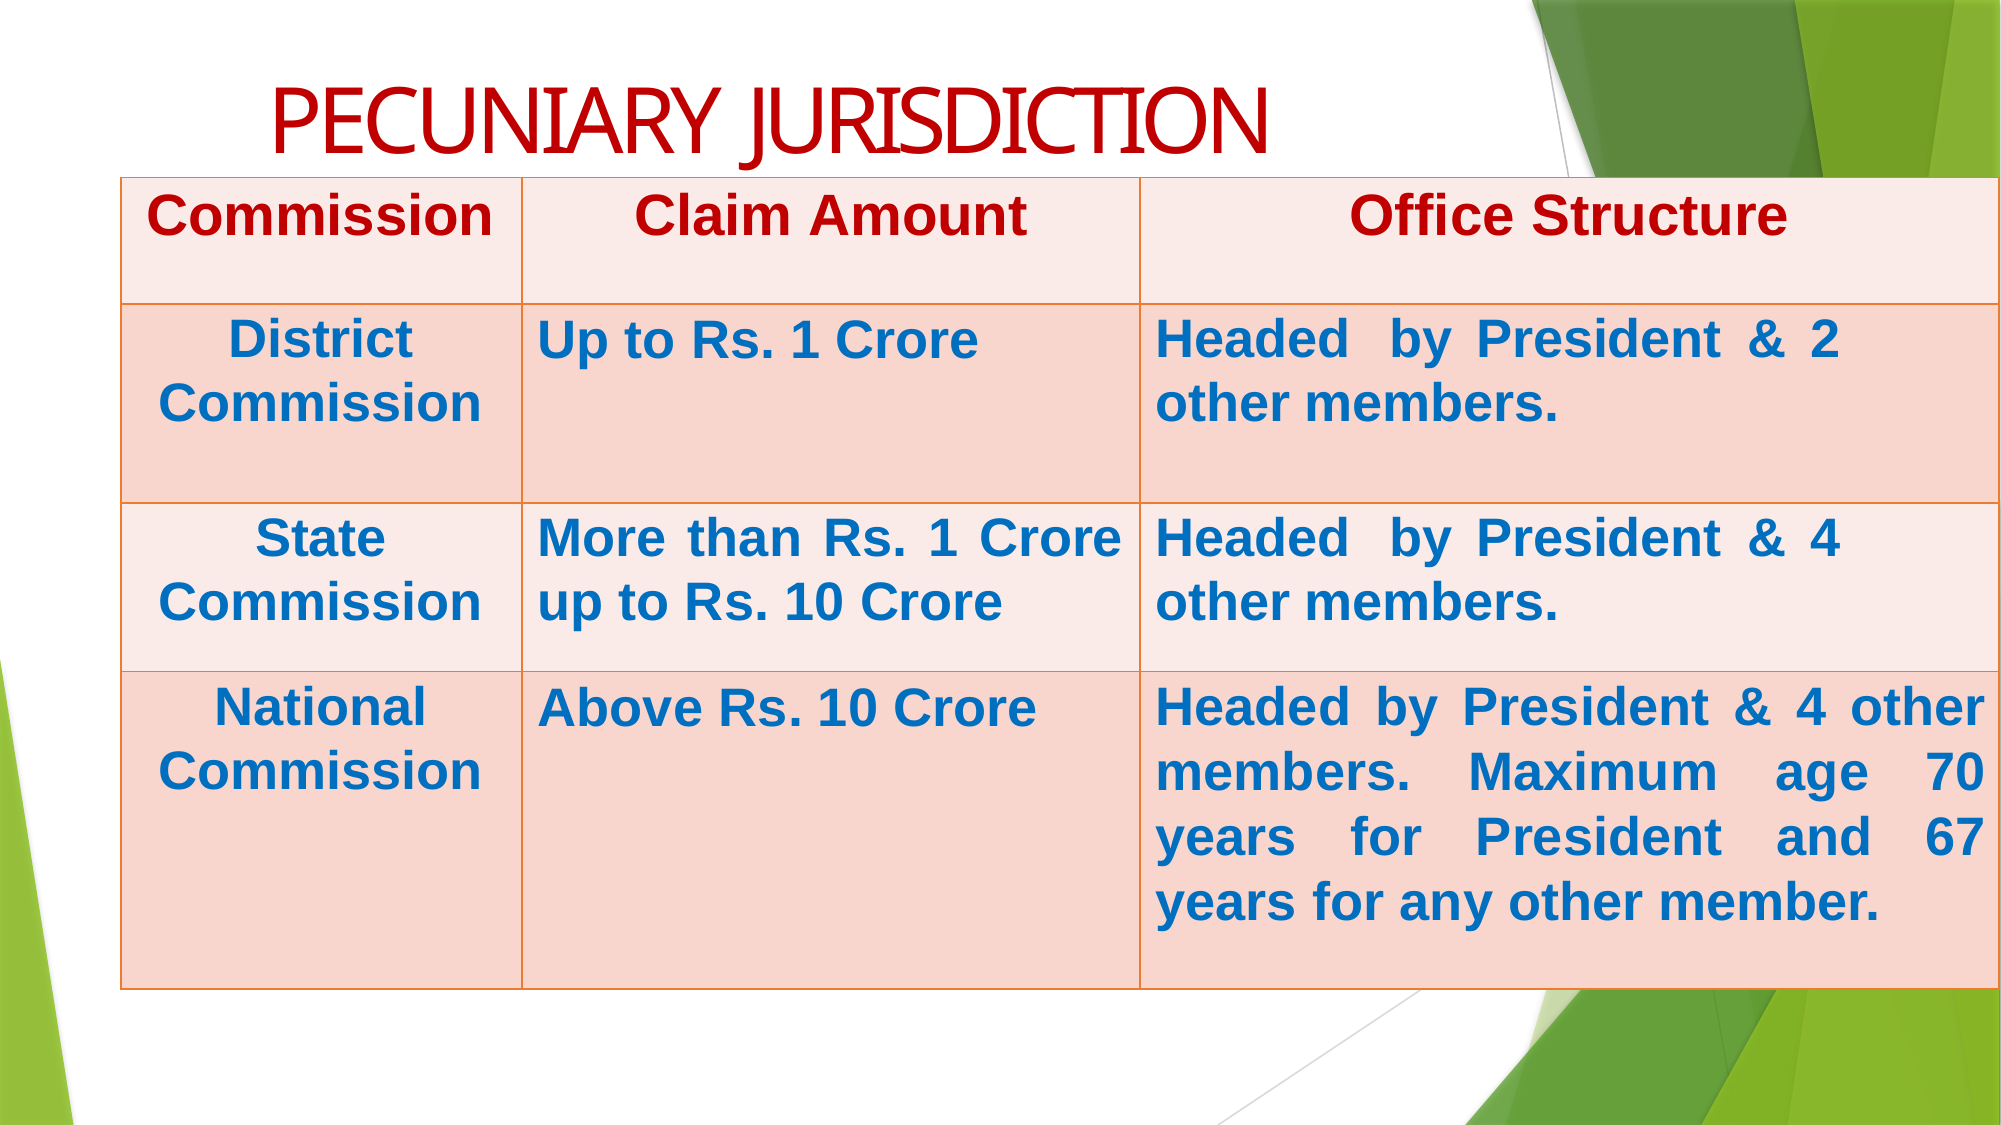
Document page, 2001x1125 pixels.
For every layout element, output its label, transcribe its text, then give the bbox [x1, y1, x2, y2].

table_cell National Commission [122, 672, 521, 988]
table_header Commission [122, 178, 521, 303]
table_cell More than Rs. 1 Crore up to Rs. 10 Crore [523, 504, 1139, 671]
table_cell Above Rs. 10 Crore [523, 672, 1139, 988]
table_cell State Commission [122, 504, 521, 671]
table_cell Headed by President & 2 other members. [1141, 305, 1998, 502]
table_cell Up to Rs. 1 Crore [523, 305, 1139, 502]
table_header Claim Amount [523, 178, 1139, 303]
table_cell Headed by President & 4 other members. Maximum age 70 years for President and 67 years for any other member. [1141, 672, 1998, 988]
table_cell Headed by President & 4 other members. [1141, 504, 1998, 671]
table_cell District Commission [122, 305, 521, 502]
title PECUNIARY JURISDICTION [121, 50, 1532, 177]
table_header Office Structure [1141, 178, 1998, 303]
